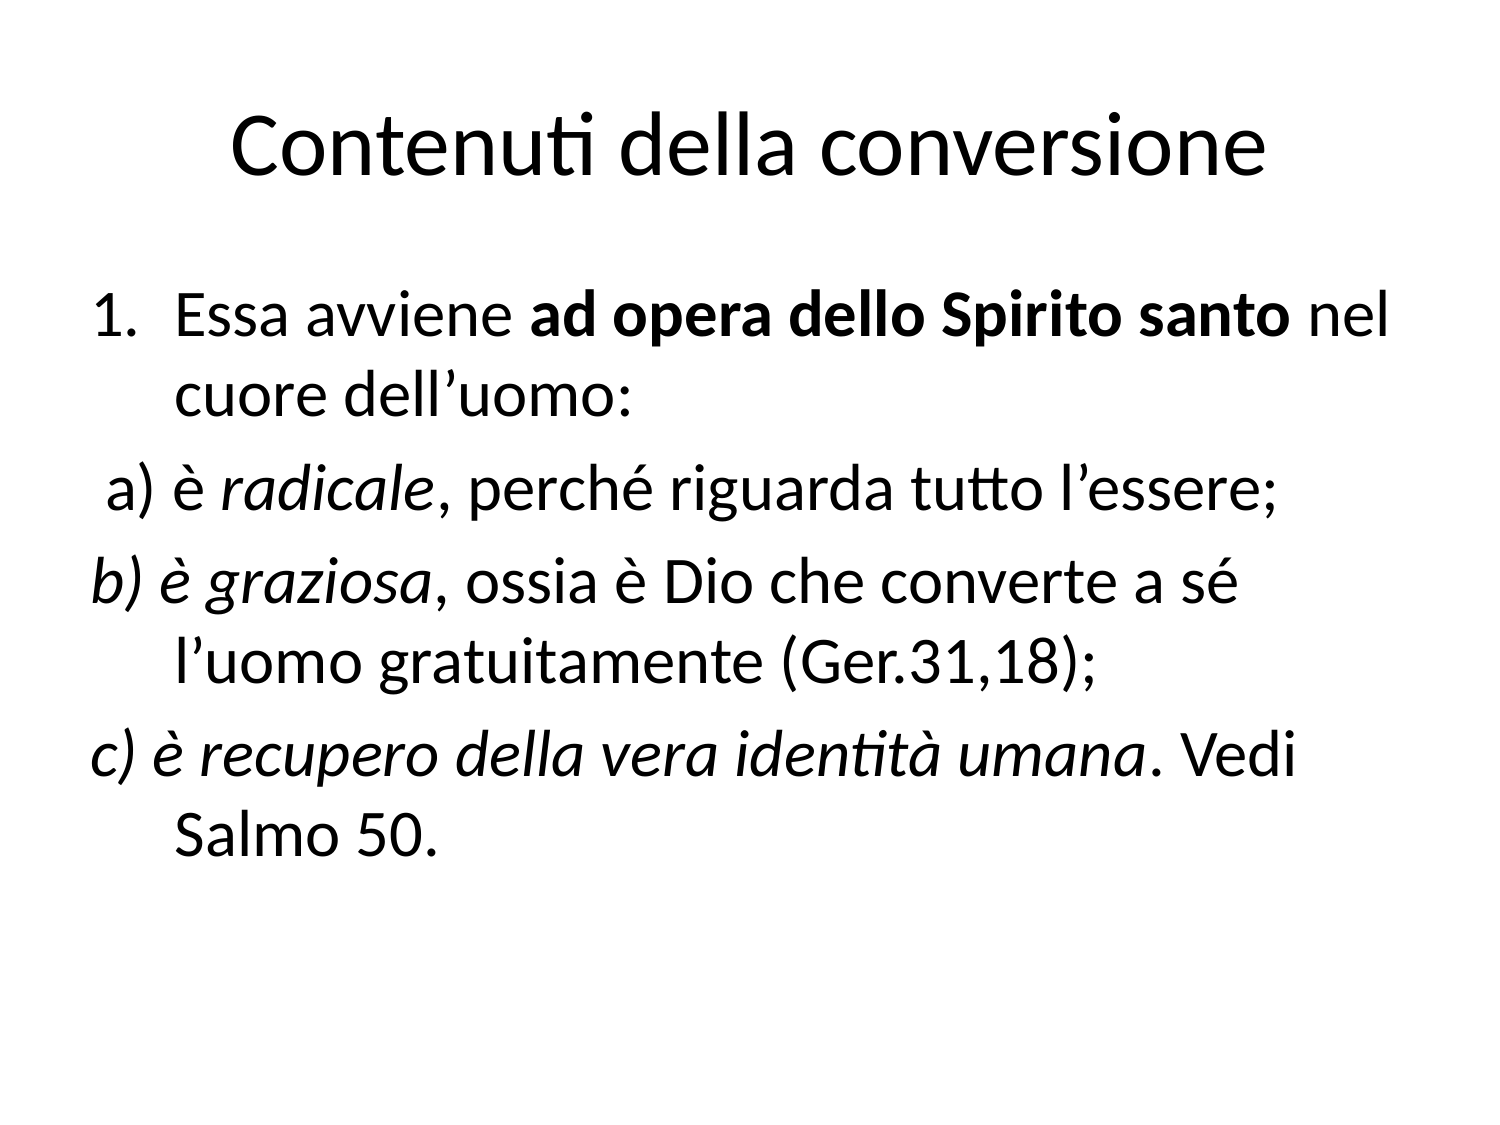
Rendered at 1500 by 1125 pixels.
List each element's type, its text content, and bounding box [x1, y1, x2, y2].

title Contenuti della conversione [75, 45, 1425, 233]
list Essa avviene ad opera dello Spirito santo nel cuore dell’uomo: a) è radicale, perché riguarda tutto l’essere; b) è graziosa, ossia è Dio che converte a sé l’uomo gratuitamente (Ger.31,18); c) è recupero della vera identità umana. Vedi Salmo 50. [75, 262, 1425, 1005]
